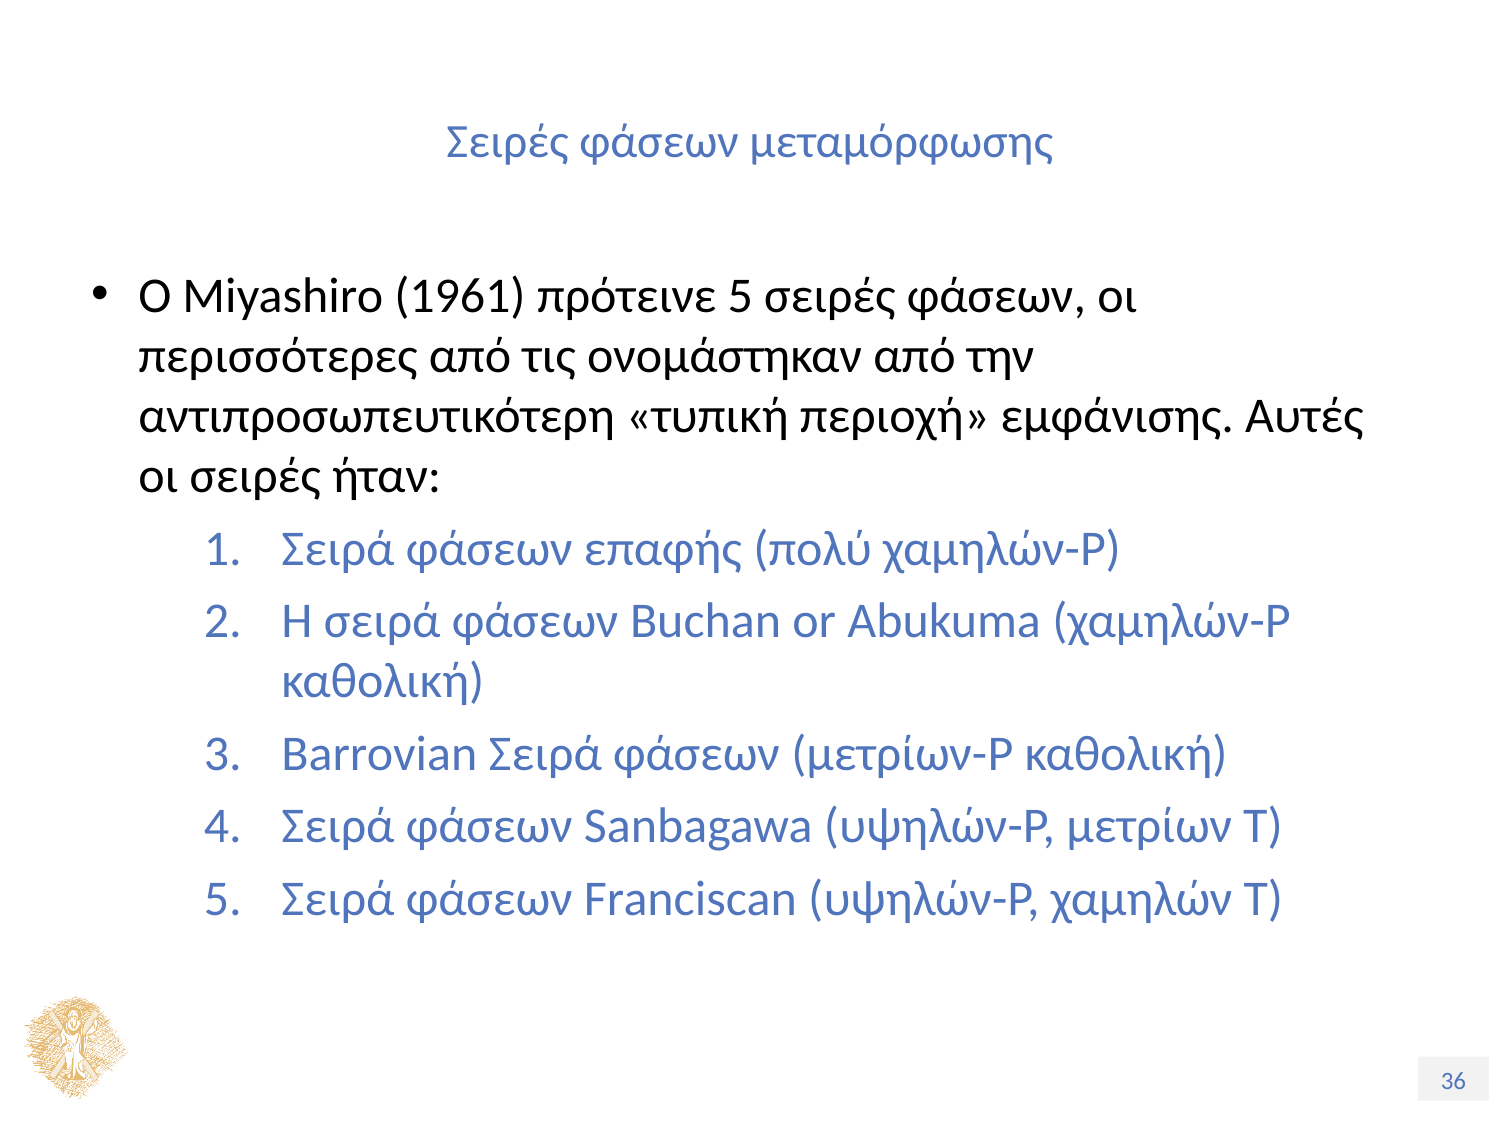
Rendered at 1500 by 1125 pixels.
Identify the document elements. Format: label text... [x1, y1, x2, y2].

picture [17, 986, 137, 1103]
title Σειρές φάσεων μεταμόρφωσης [75, 45, 1425, 233]
list O Miyashiro (1961) πρότεινε 5 σειρές φάσεων, οι περισσότερες από τις ονομάστηκαν από την αντιπροσωπευτικότερη «τυπική περιοχή» εμφάνισης. Αυτές οι σειρές ήταν: 1. Σειρά φάσεων επαφής (πολύ χαμηλών-P) 2. Η σειρά φάσεων Buchan or Abukuma (χαμηλών-P καθολική) 3. Barrovian Σειρά φάσεων (μετρίων-P καθολική) 4. Σειρά φάσεων Sanbagawa (υψηλών-P, μετρίων Τ) 5. Σειρά φάσεων Franciscan (υψηλών-P, χαμηλών T) [76, 255, 1427, 998]
